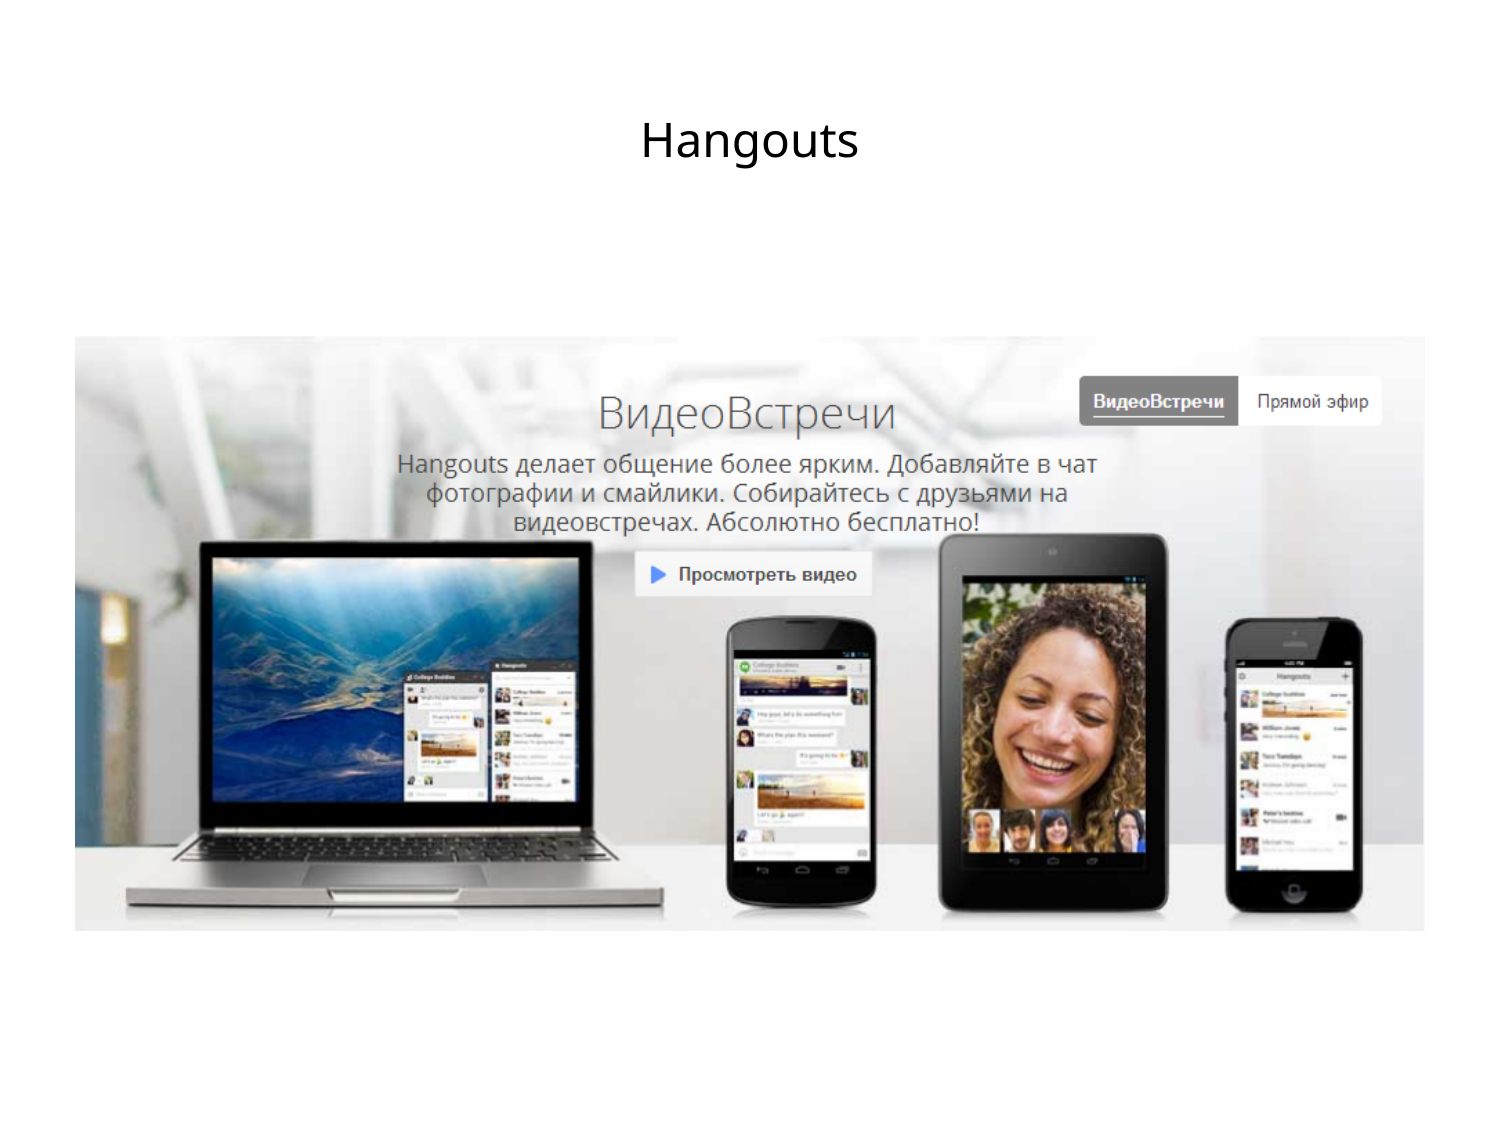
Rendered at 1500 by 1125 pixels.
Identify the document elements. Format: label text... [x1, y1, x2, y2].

title Hangouts [75, 45, 1425, 233]
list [74, 336, 1426, 931]
